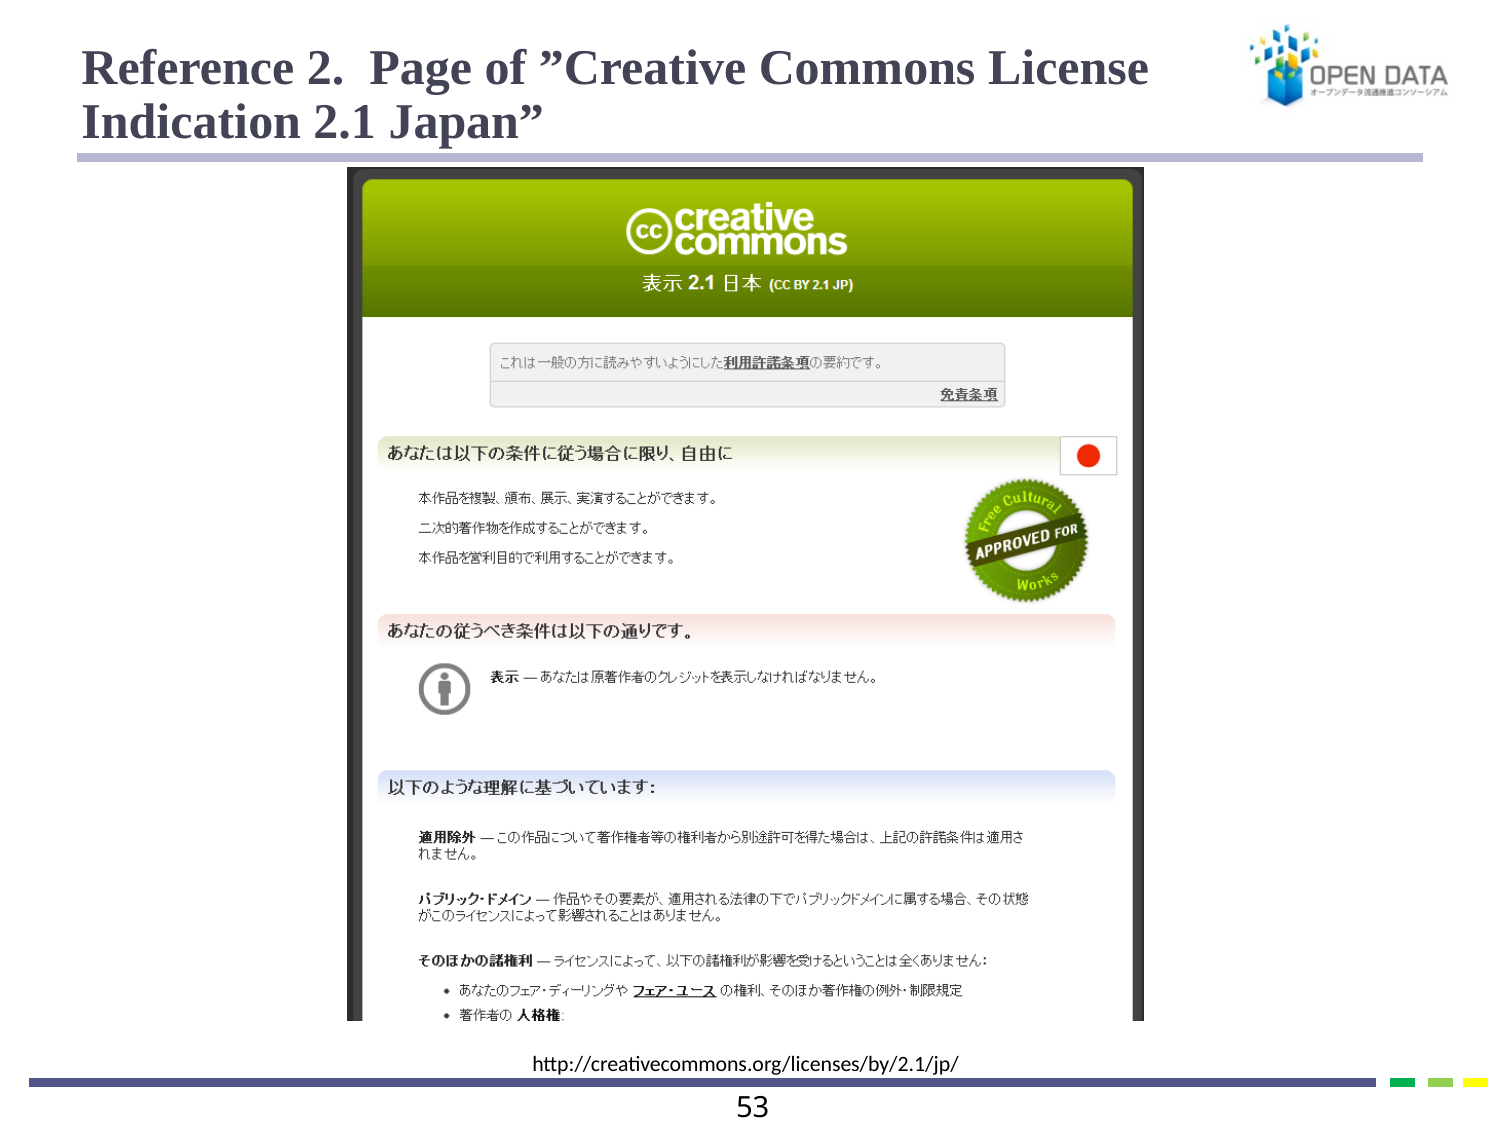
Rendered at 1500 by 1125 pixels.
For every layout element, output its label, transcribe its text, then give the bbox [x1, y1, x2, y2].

picture [347, 166, 1145, 1021]
slide_number 52 [590, 1084, 916, 1125]
title Reference 2. Page of ”Creative Commons License Indication 2.1 Japan” [66, 26, 1417, 158]
picture [1190, 0, 1500, 146]
text_box http://creativecommons.org/licenses/by/2.1/jp/ [318, 1042, 1173, 1084]
